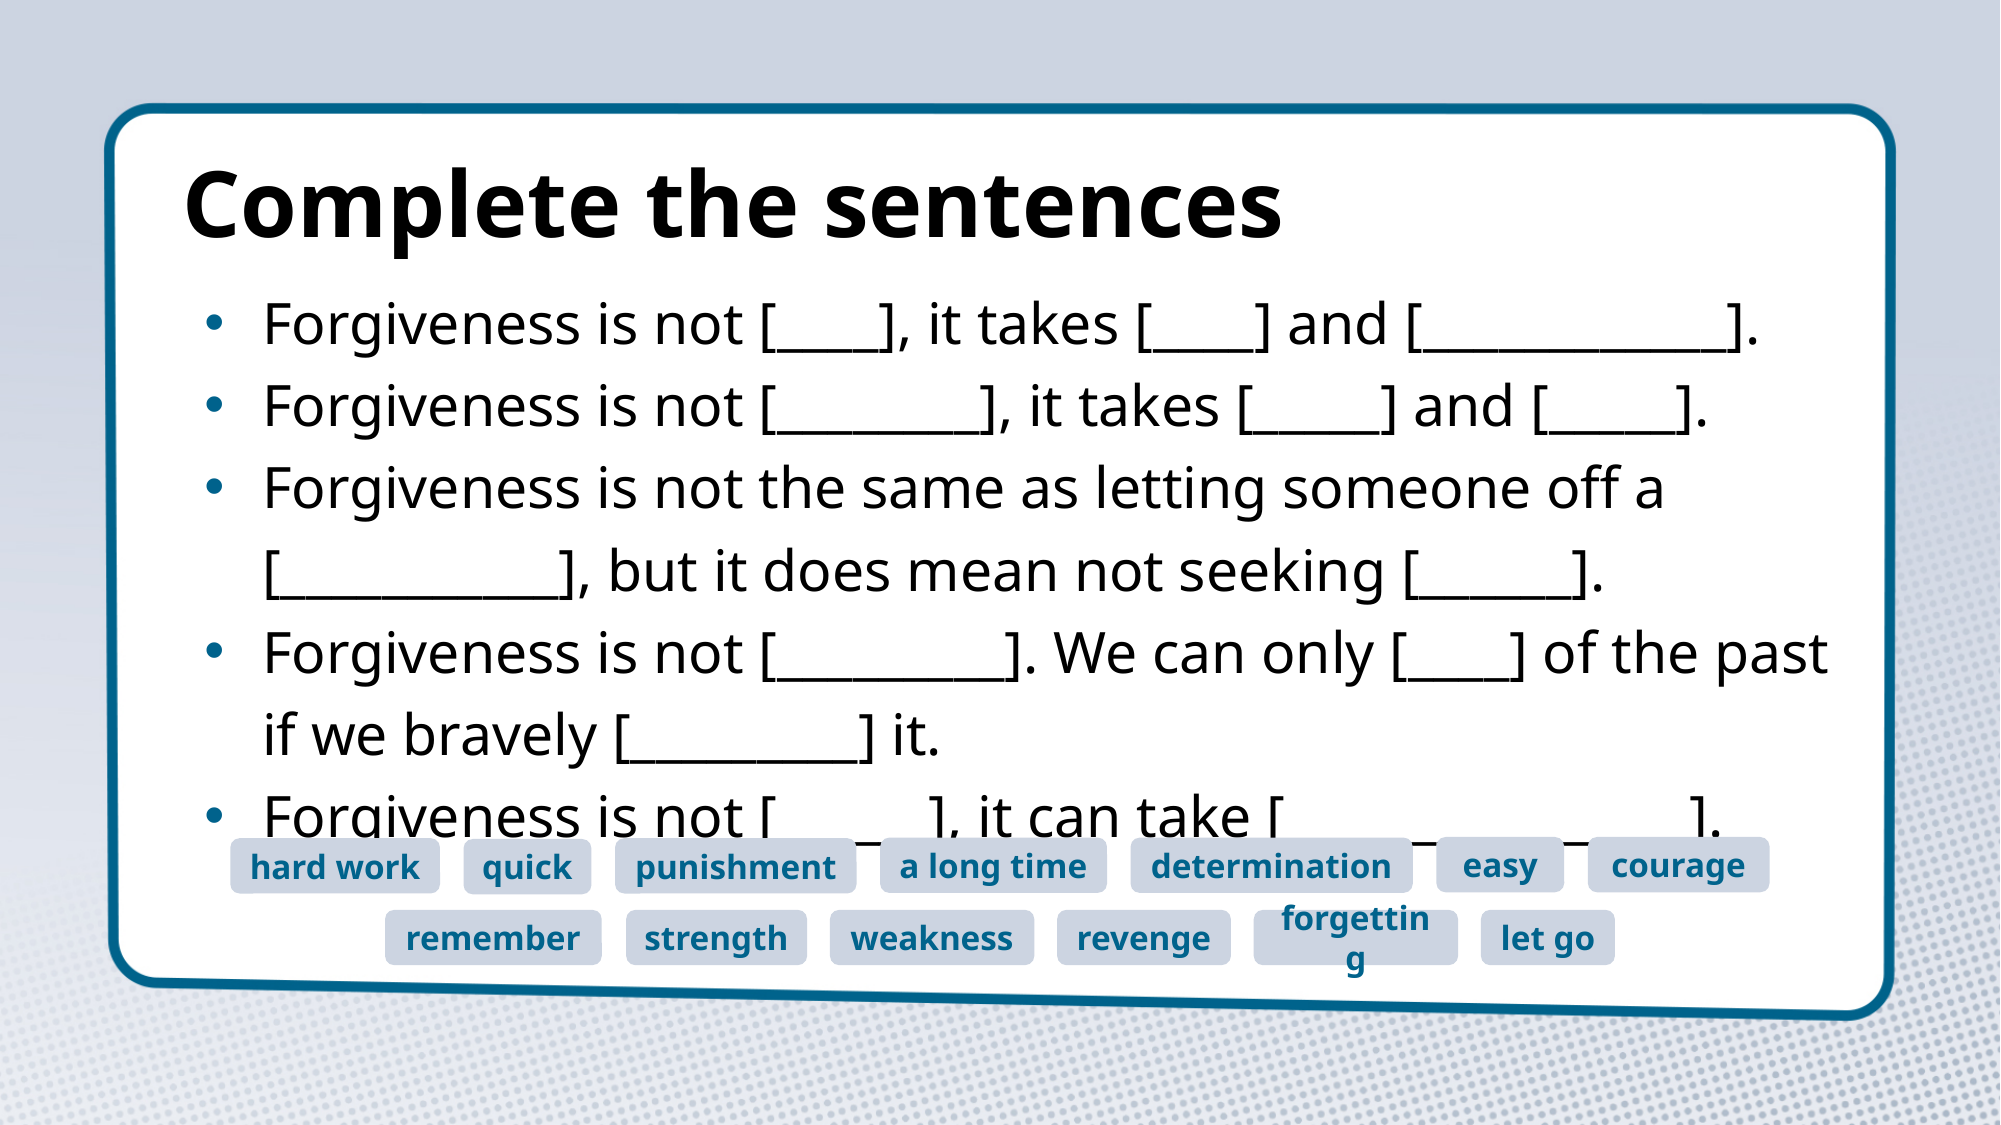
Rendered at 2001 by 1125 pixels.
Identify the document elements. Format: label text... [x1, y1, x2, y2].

title Complete the sentences [167, 142, 1770, 274]
picture [0, 0, 2000, 1125]
list Forgiveness is not [____], it takes [____] and [____________]. Forgiveness is not [________], it takes [_____] and [_____]. Forgiveness is not the same as letting someone off a [___________], but it does mean not seeking [______]. Forgiveness is not [_________]. We can only [____] of the past if we bravely [_________] it. Forgiveness is not [______], it can take [________________]. [189, 266, 1857, 859]
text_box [385, 909, 1615, 966]
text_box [230, 836, 1770, 895]
